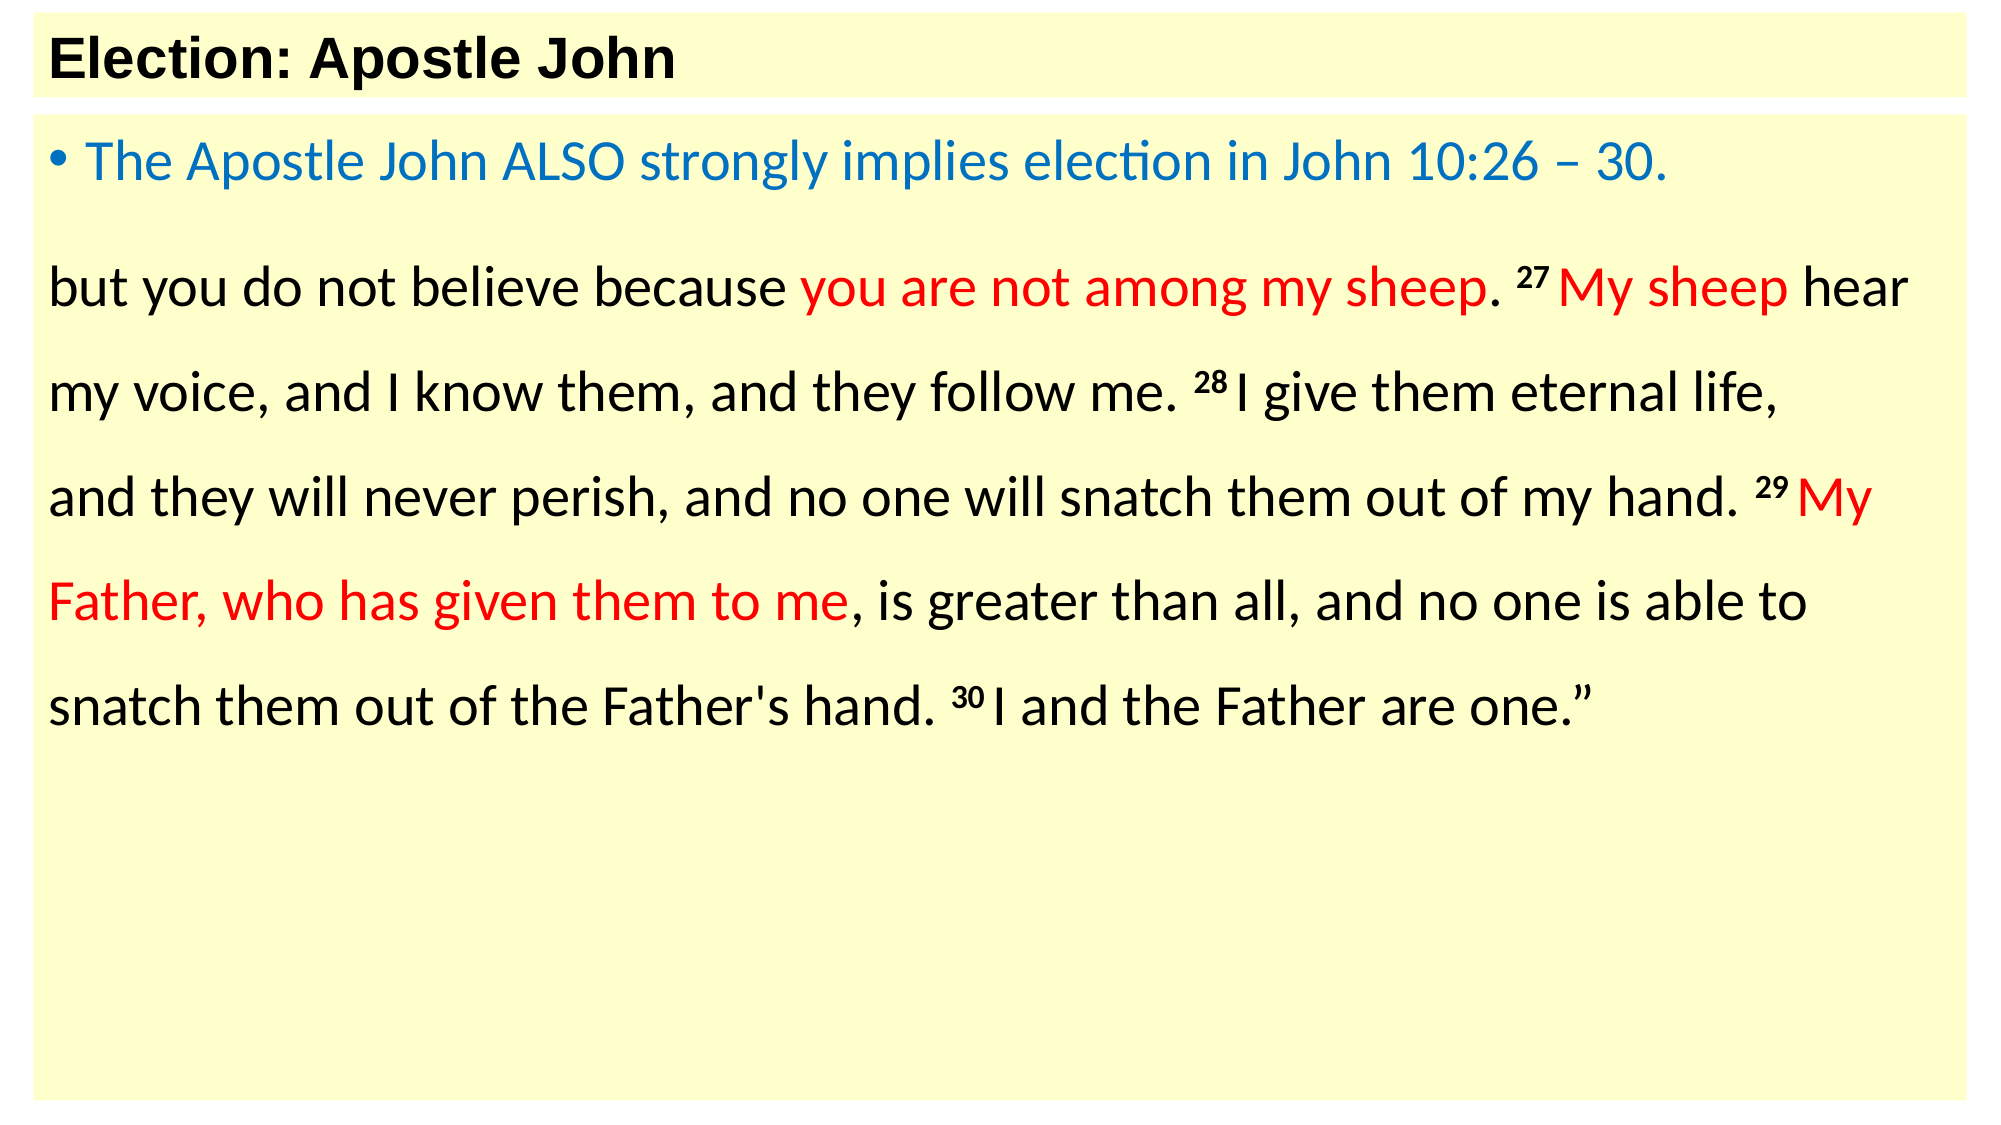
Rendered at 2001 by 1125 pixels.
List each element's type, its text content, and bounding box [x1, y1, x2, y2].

text_box Election: Apostle John [33, 12, 1967, 98]
list The Apostle John ALSO strongly implies election in John 10:26 – 30. but you do not believe because you are not among my sheep. 27 My sheep hear my voice, and I know them, and they follow me. 28 I give them eternal life, and they will never perish, and no one will snatch them out of my hand. 29 My Father, who has given them to me, is greater than all, and no one is able to snatch them out of the Father's hand. 30 I and the Father are one.” [33, 114, 1967, 1101]
